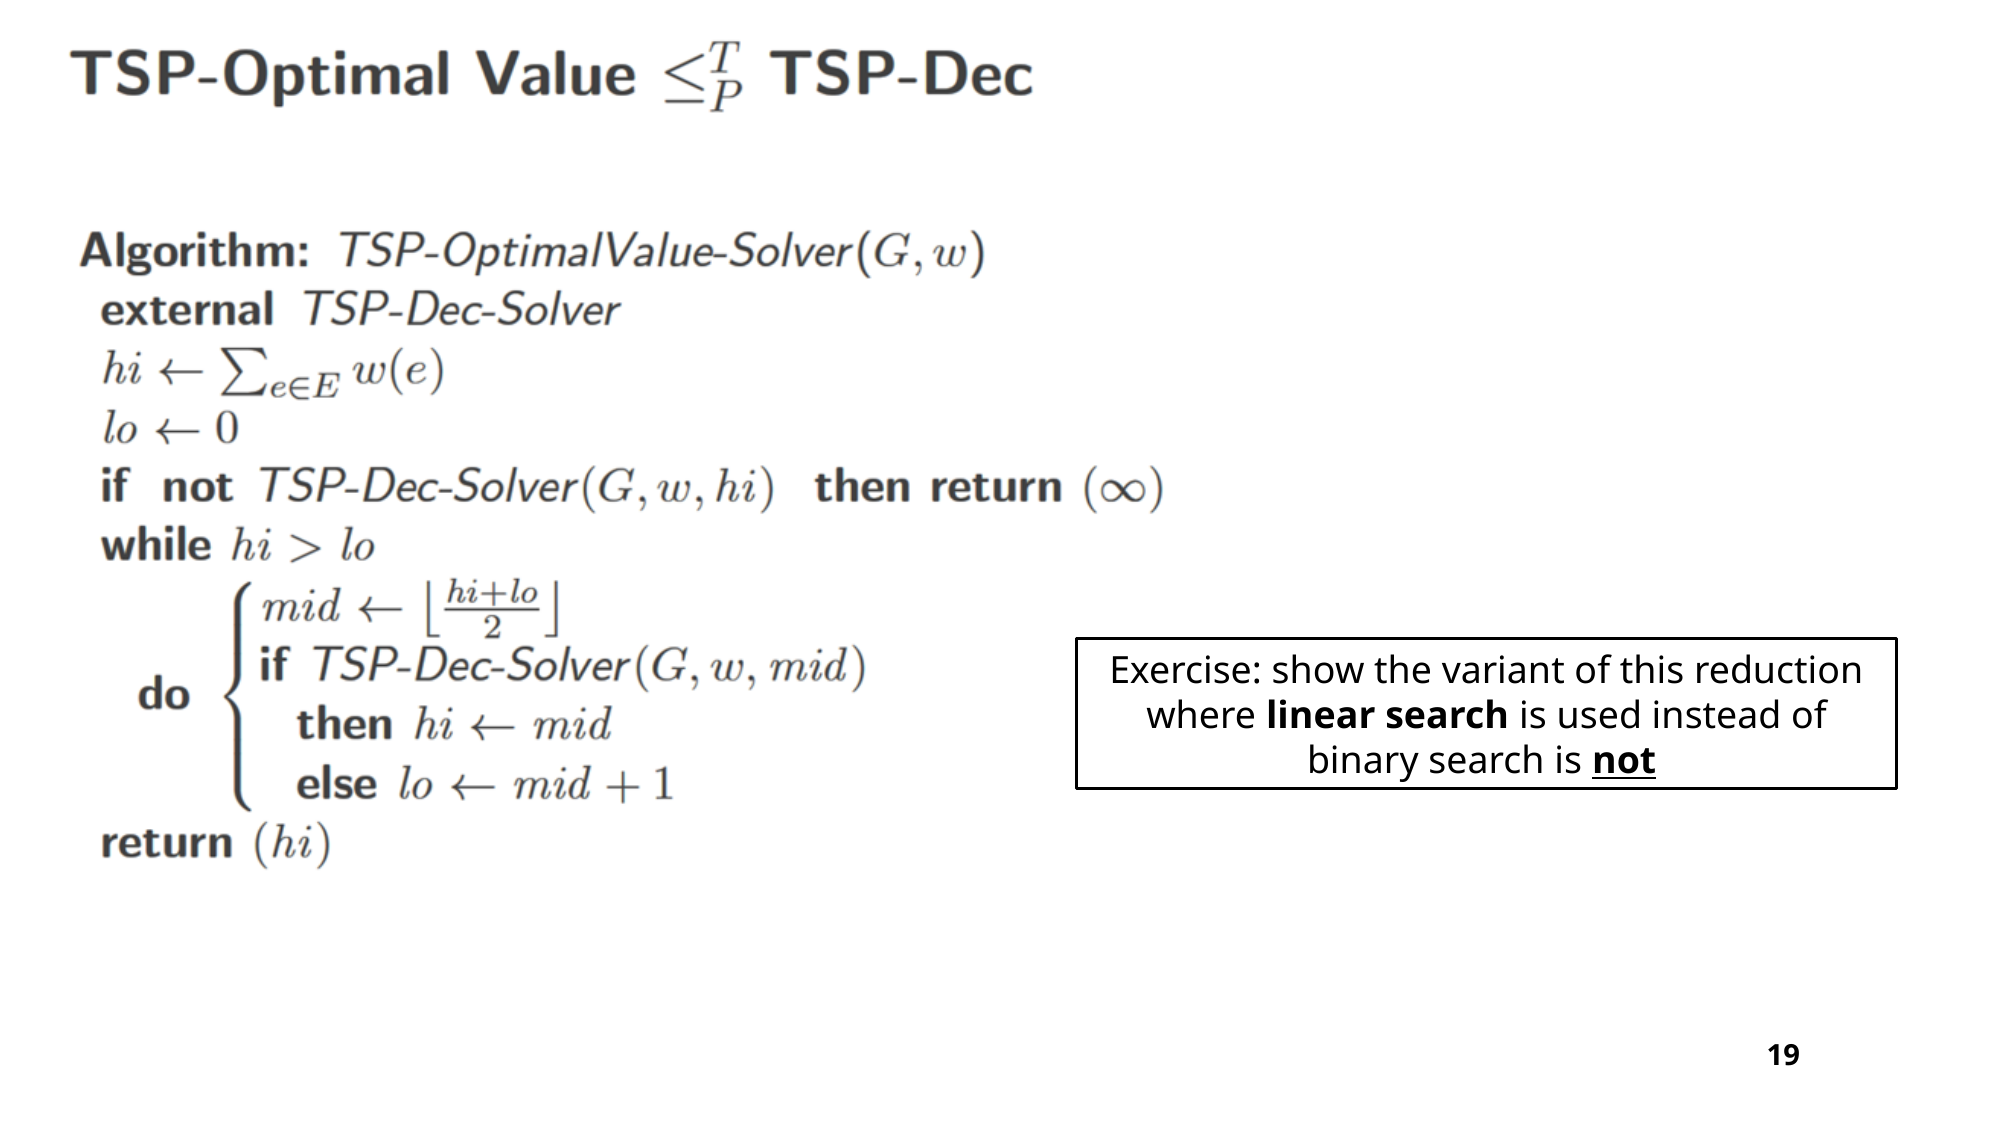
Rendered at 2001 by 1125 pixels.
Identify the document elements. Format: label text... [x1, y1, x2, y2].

picture [48, 25, 1222, 909]
slide_number 19 [1724, 1026, 1816, 1087]
